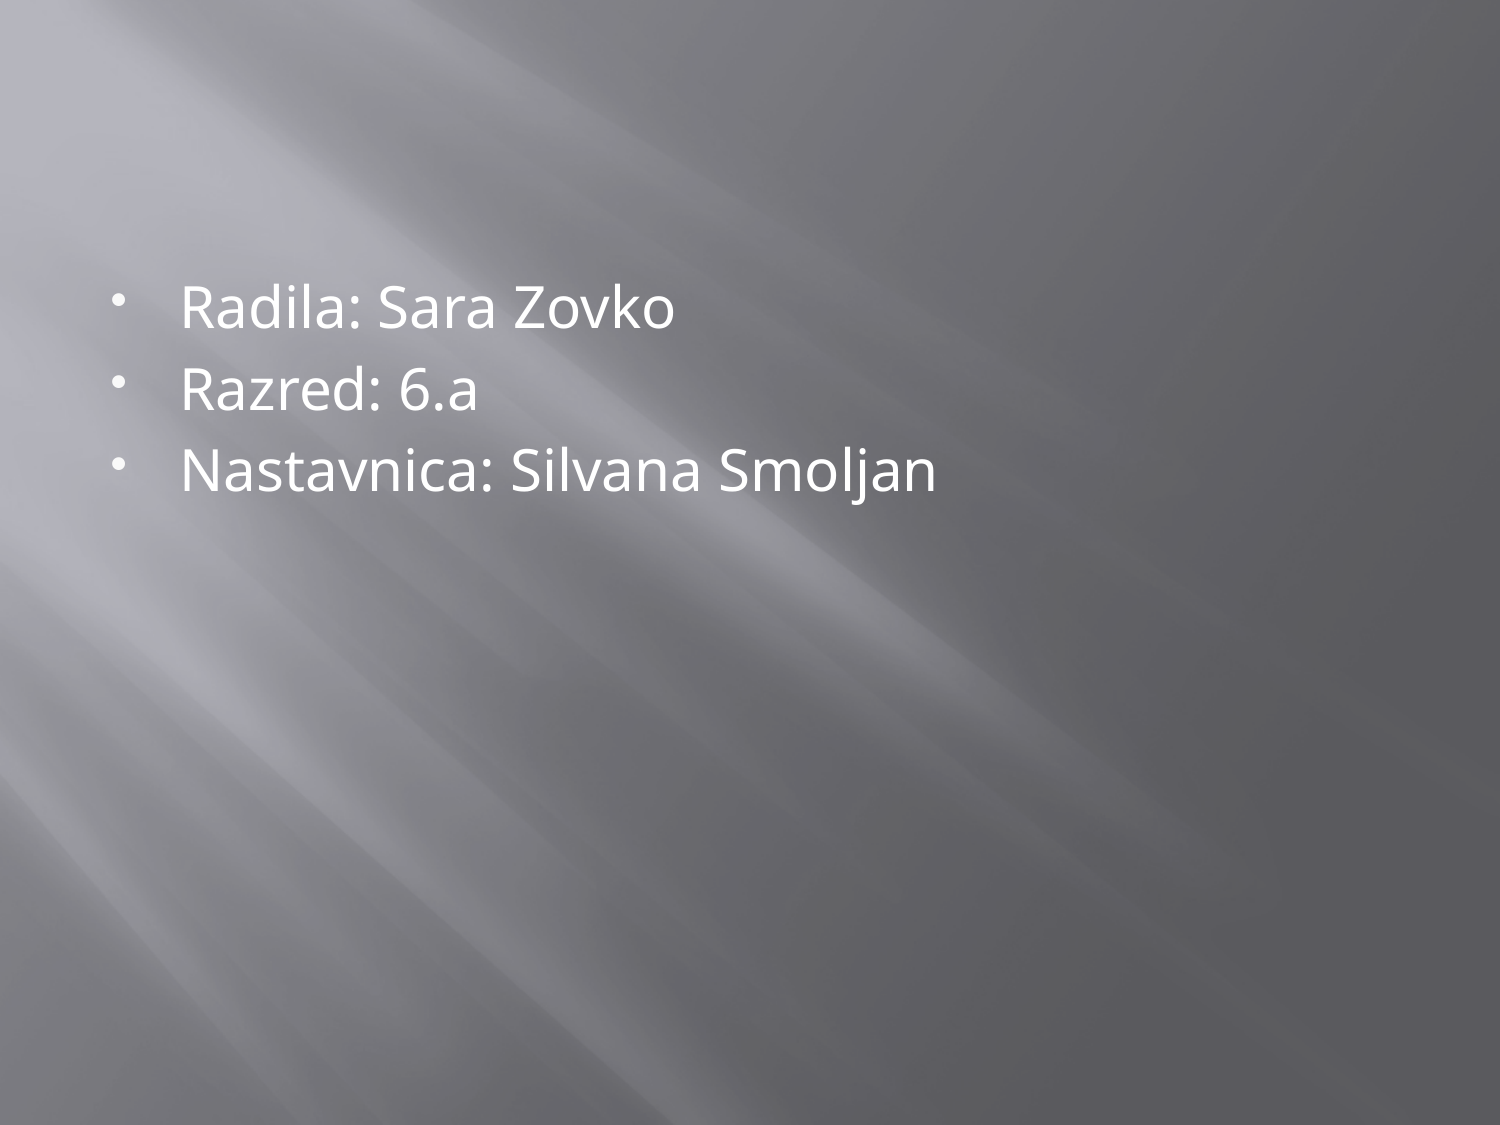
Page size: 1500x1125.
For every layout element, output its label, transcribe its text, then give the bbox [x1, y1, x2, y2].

list Radila: Sara Zovko Razred: 6.a Nastavnica: Silvana Smoljan [75, 262, 1425, 1035]
